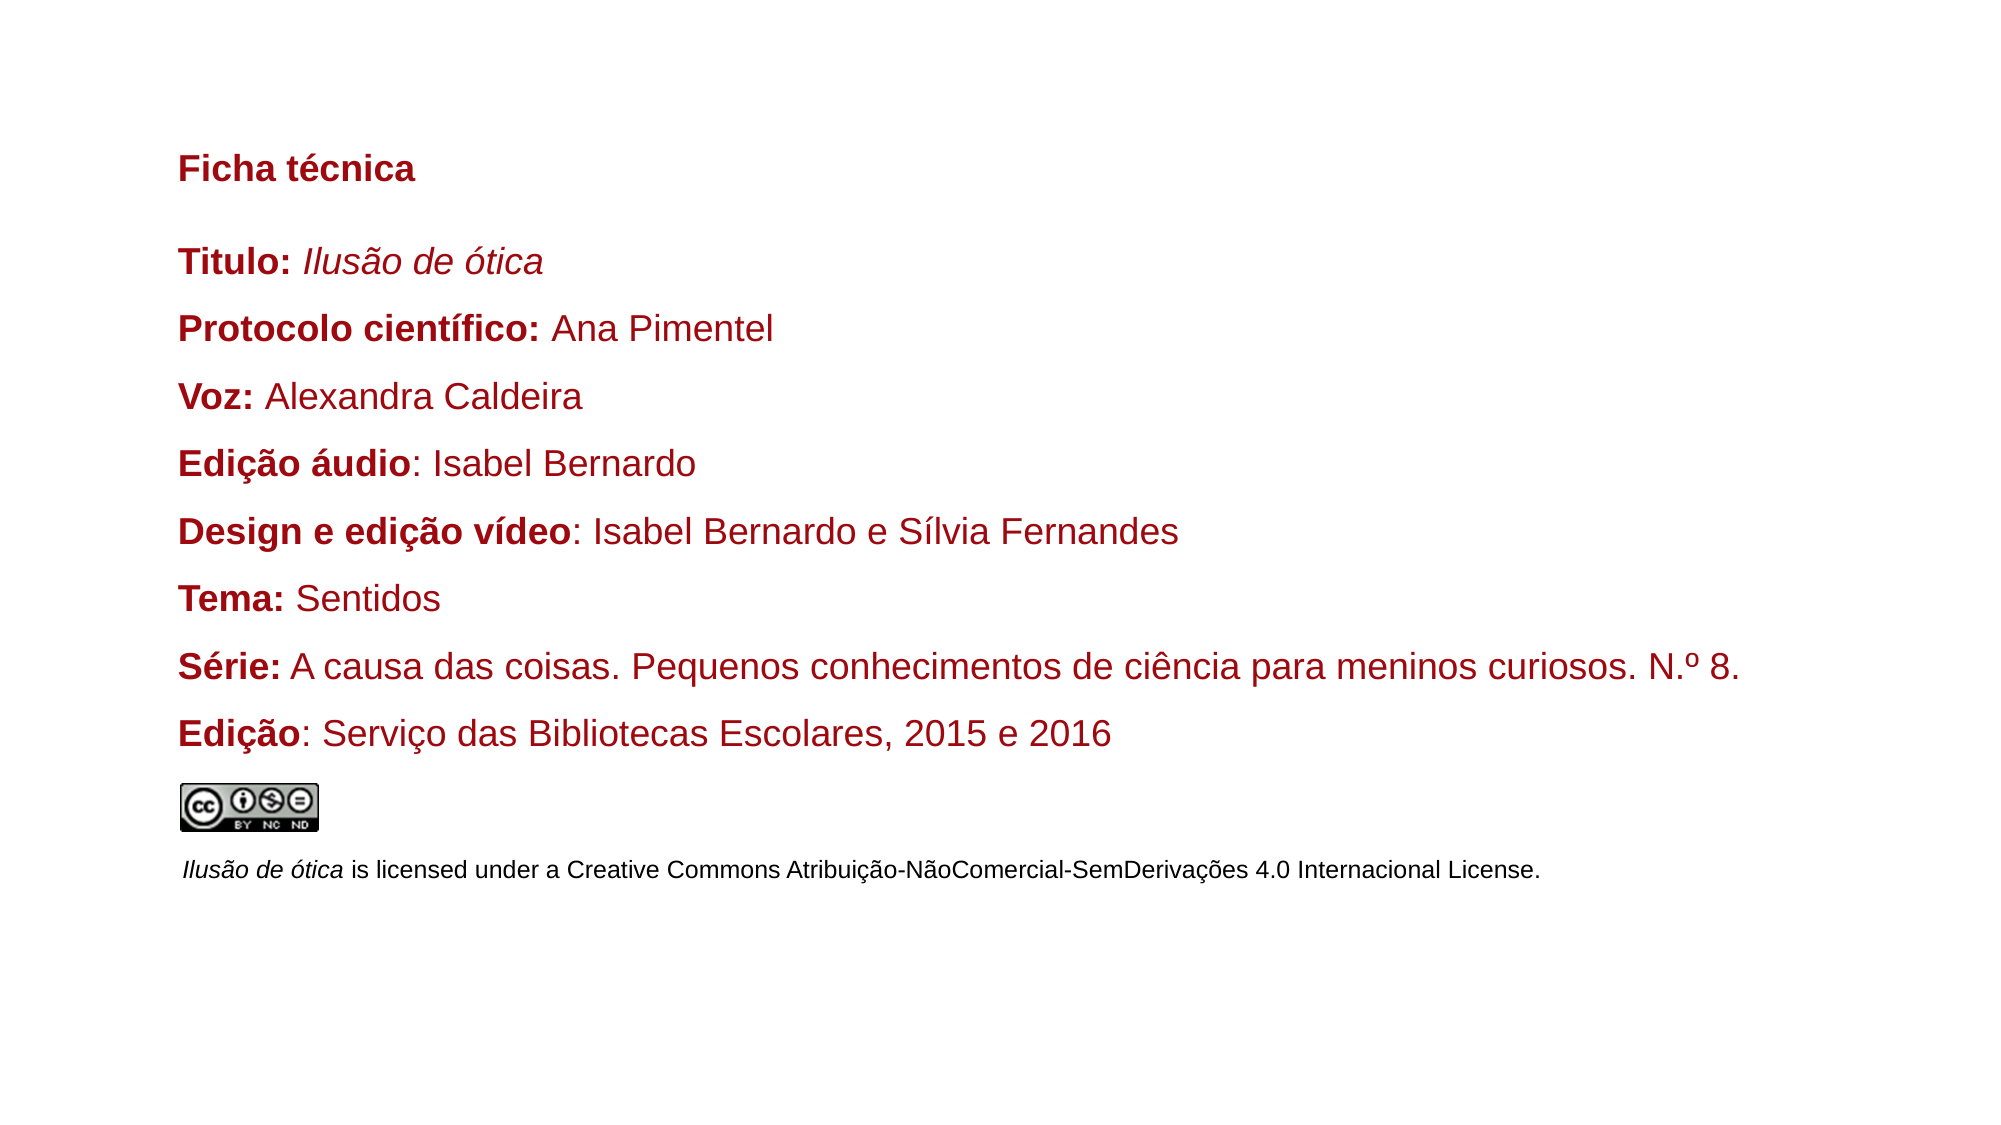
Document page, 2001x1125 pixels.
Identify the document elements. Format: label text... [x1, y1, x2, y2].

text_box Ficha técnica Titulo: Ilusão de ótica Protocolo científico: Ana Pimentel Voz: Alexandra Caldeira Edição áudio: Isabel Bernardo Design e edição vídeo: Isabel Bernardo e Sílvia Fernandes Tema: Sentidos Série: A causa das coisas. Pequenos conhecimentos de ciência para meninos curiosos. N.º 8. Edição: Serviço das Bibliotecas Escolares, 2015 e 2016 [163, 114, 1833, 762]
picture [180, 782, 319, 832]
text_box Ilusão de ótica is licensed under a Creative Commons Atribuição-NãoComercial-SemDerivações 4.0 Internacional License. [167, 807, 1803, 891]
